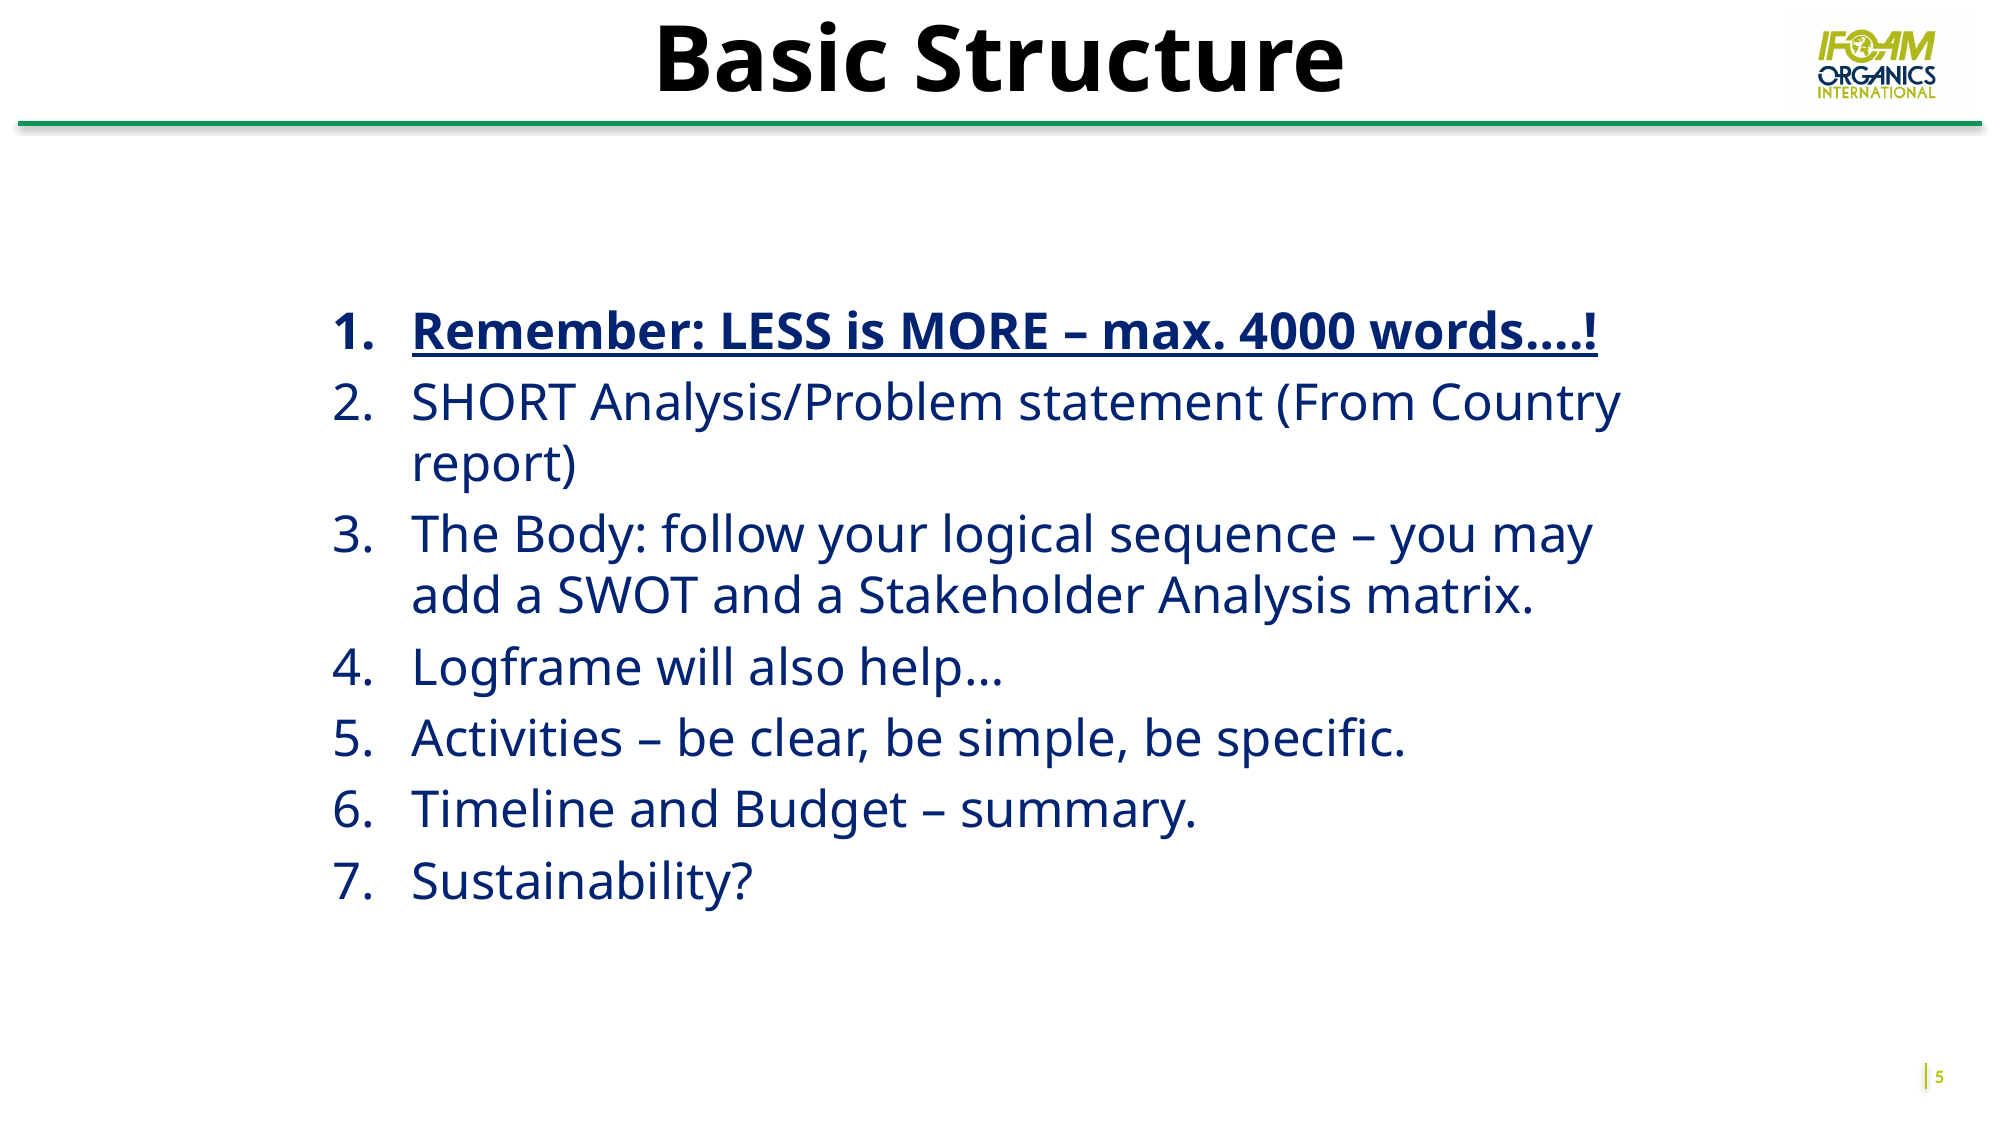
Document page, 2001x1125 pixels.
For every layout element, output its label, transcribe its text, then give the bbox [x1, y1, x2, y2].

list Remember: LESS is MORE – max. 4000 words….! SHORT Analysis/Problem statement (From Country report) The Body: follow your logical sequence – you may add a SWOT and a Stakeholder Analysis matrix. Logframe will also help… Activities – be clear, be simple, be specific. Timeline and Budget – summary. Sustainability? [317, 290, 1668, 1007]
text_box Basic Structure [637, 0, 1363, 118]
picture [1779, 0, 1990, 121]
